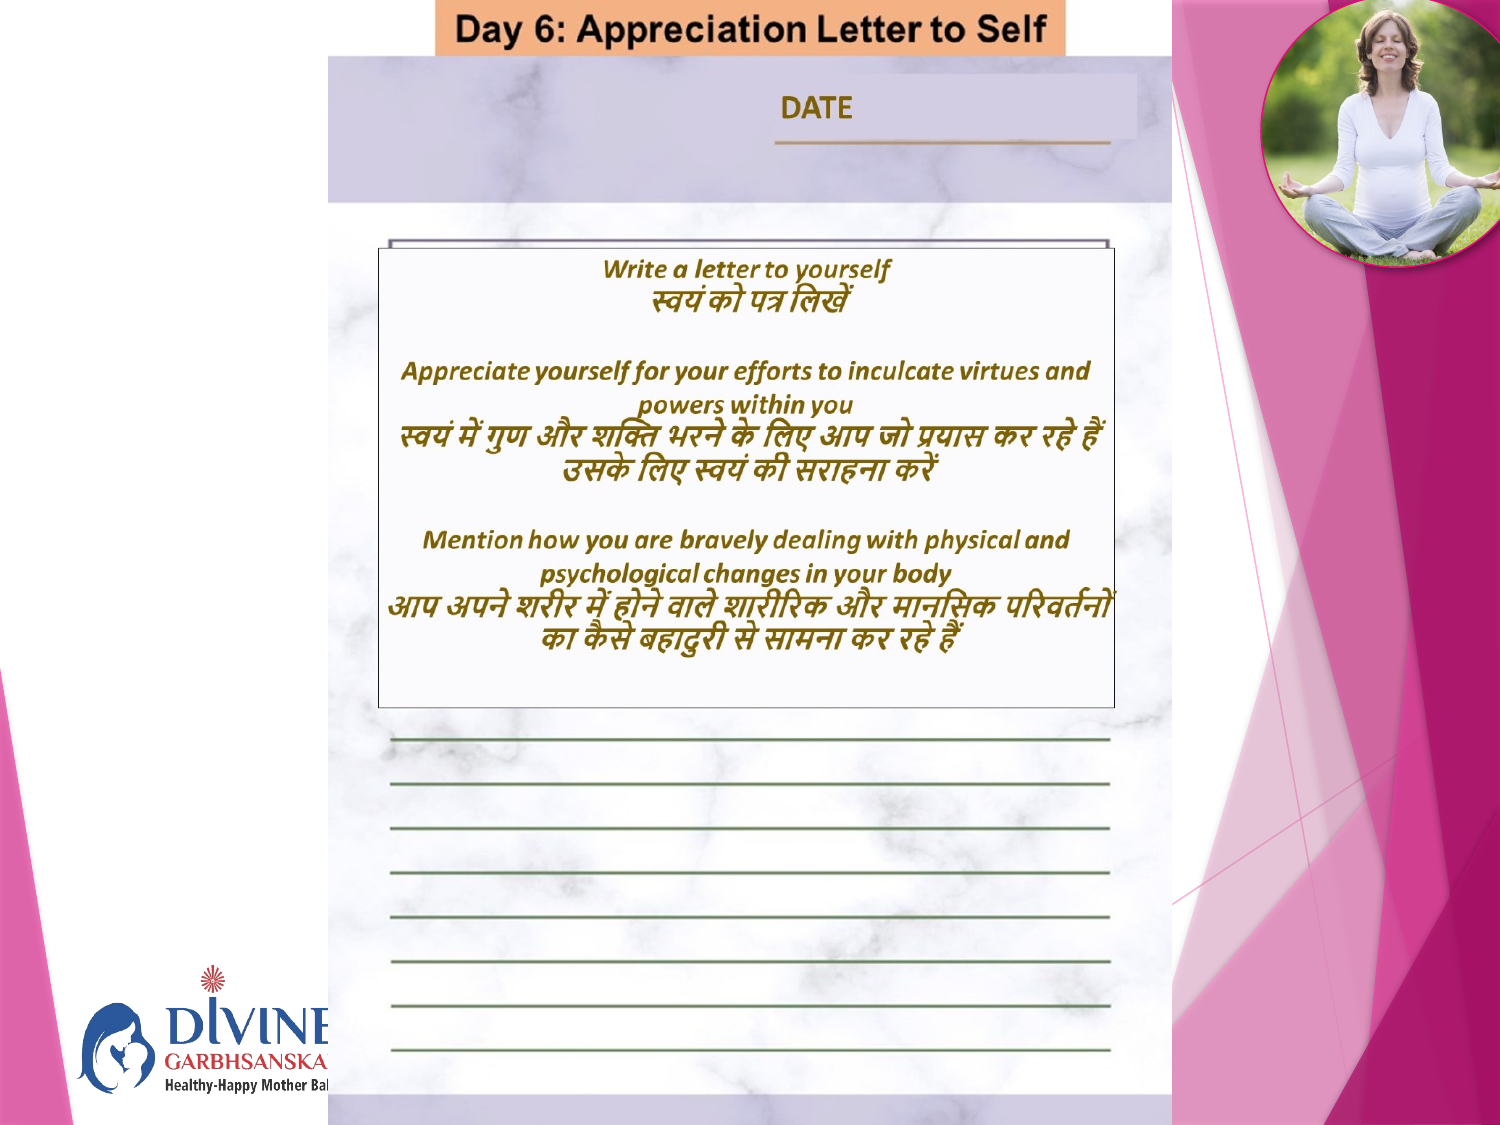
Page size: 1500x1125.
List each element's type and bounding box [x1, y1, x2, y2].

picture [74, 0, 1172, 1125]
picture [1262, 0, 1500, 266]
